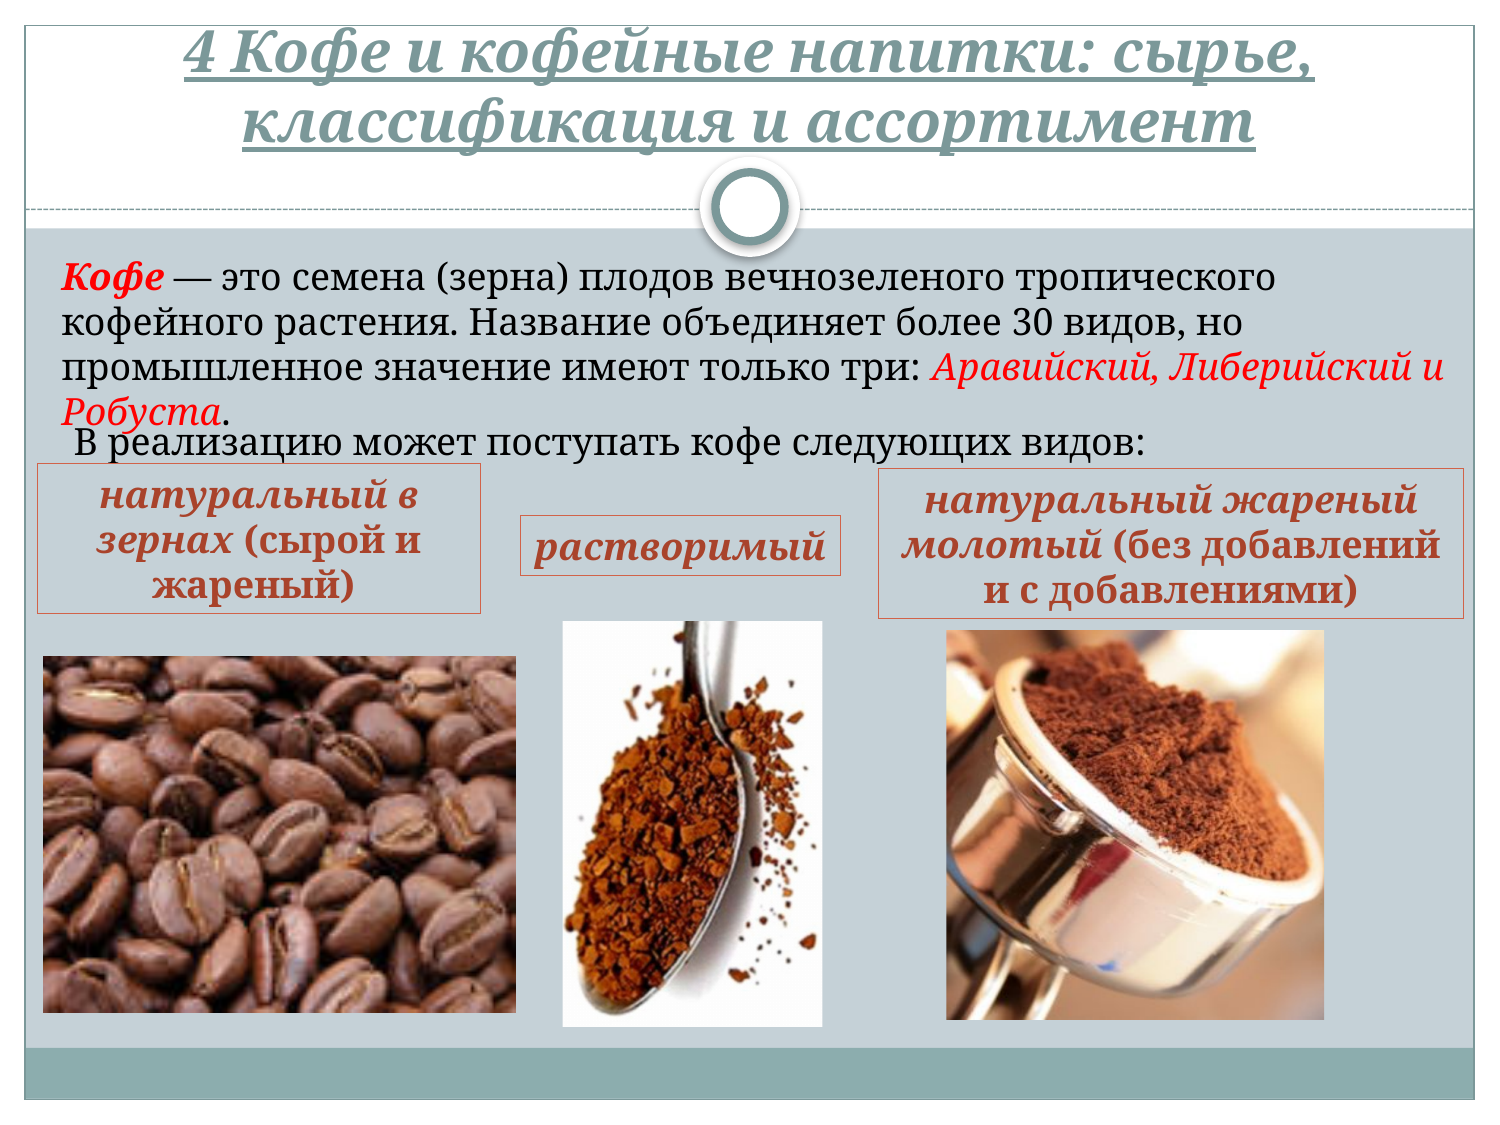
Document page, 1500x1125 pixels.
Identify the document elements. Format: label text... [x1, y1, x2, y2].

title 4 Кофе и кофейные напитки: сырье, классификация и ассортимент [49, 37, 1450, 162]
text_box В реализацию может поступать кофе следующих видов: [58, 410, 1196, 471]
text_box натуральный жареный молотый (без добавлений и с добавлениями) [878, 468, 1464, 619]
text_box Кофе — это семена (зерна) плодов вечнозеленого тропического кофейного растения. Название объединяет более 30 видов, но промышленное значение имеют только три: Аравийский, Либерийский и Робуста. [46, 246, 1471, 441]
picture [42, 621, 896, 1027]
picture [945, 630, 1325, 1020]
text_box растворимый [520, 515, 841, 576]
text_box натуральный в зернах (сырой и жареный) [37, 463, 481, 614]
